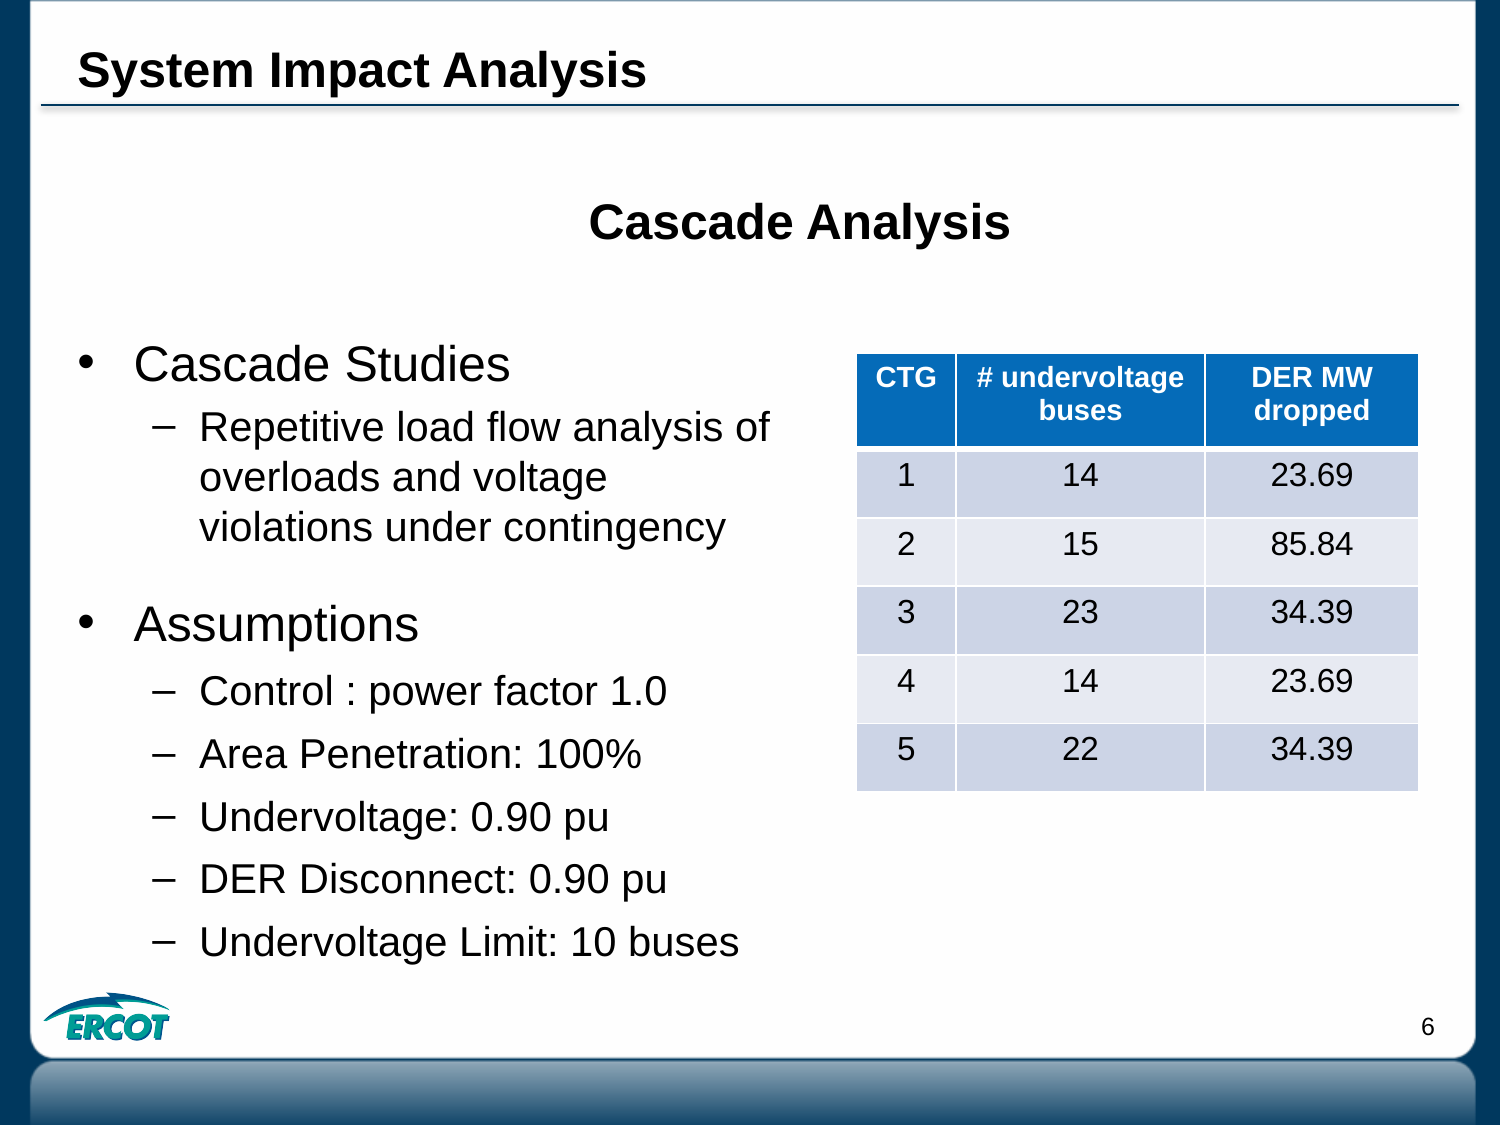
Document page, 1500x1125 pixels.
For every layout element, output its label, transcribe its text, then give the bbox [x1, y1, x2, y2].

table_cell 3 [857, 587, 955, 654]
table_cell 1 [857, 452, 955, 517]
table_cell 23.69 [1206, 452, 1418, 517]
list Cascade Studies Repetitive load flow analysis of overloads and voltage violations under contingency Assumptions Control : power factor 1.0 Area Penetration: 100% Undervoltage: 0.90 pu DER Disconnect: 0.90 pu Undervoltage Limit: 10 buses [62, 323, 786, 986]
title System Impact Analysis [62, 29, 1450, 106]
table_cell 34.39 [1206, 724, 1418, 791]
table_cell 5 [857, 724, 955, 791]
table_cell 85.84 [1206, 519, 1418, 585]
table_header DER MW dropped [1206, 354, 1418, 446]
table_cell 15 [957, 519, 1204, 585]
picture [0, 0, 1500, 1125]
table_cell 23.69 [1206, 656, 1418, 723]
table_cell 4 [857, 656, 955, 723]
table_cell 23 [957, 587, 1204, 654]
table_cell 14 [957, 656, 1204, 723]
list Cascade Analysis [468, 152, 1132, 257]
table_cell 14 [957, 452, 1204, 517]
table_cell 2 [857, 519, 955, 585]
table_cell 22 [957, 724, 1204, 791]
table_cell 34.39 [1206, 587, 1418, 654]
table_header # undervoltage buses [957, 354, 1204, 446]
table_header CTG [857, 354, 955, 446]
